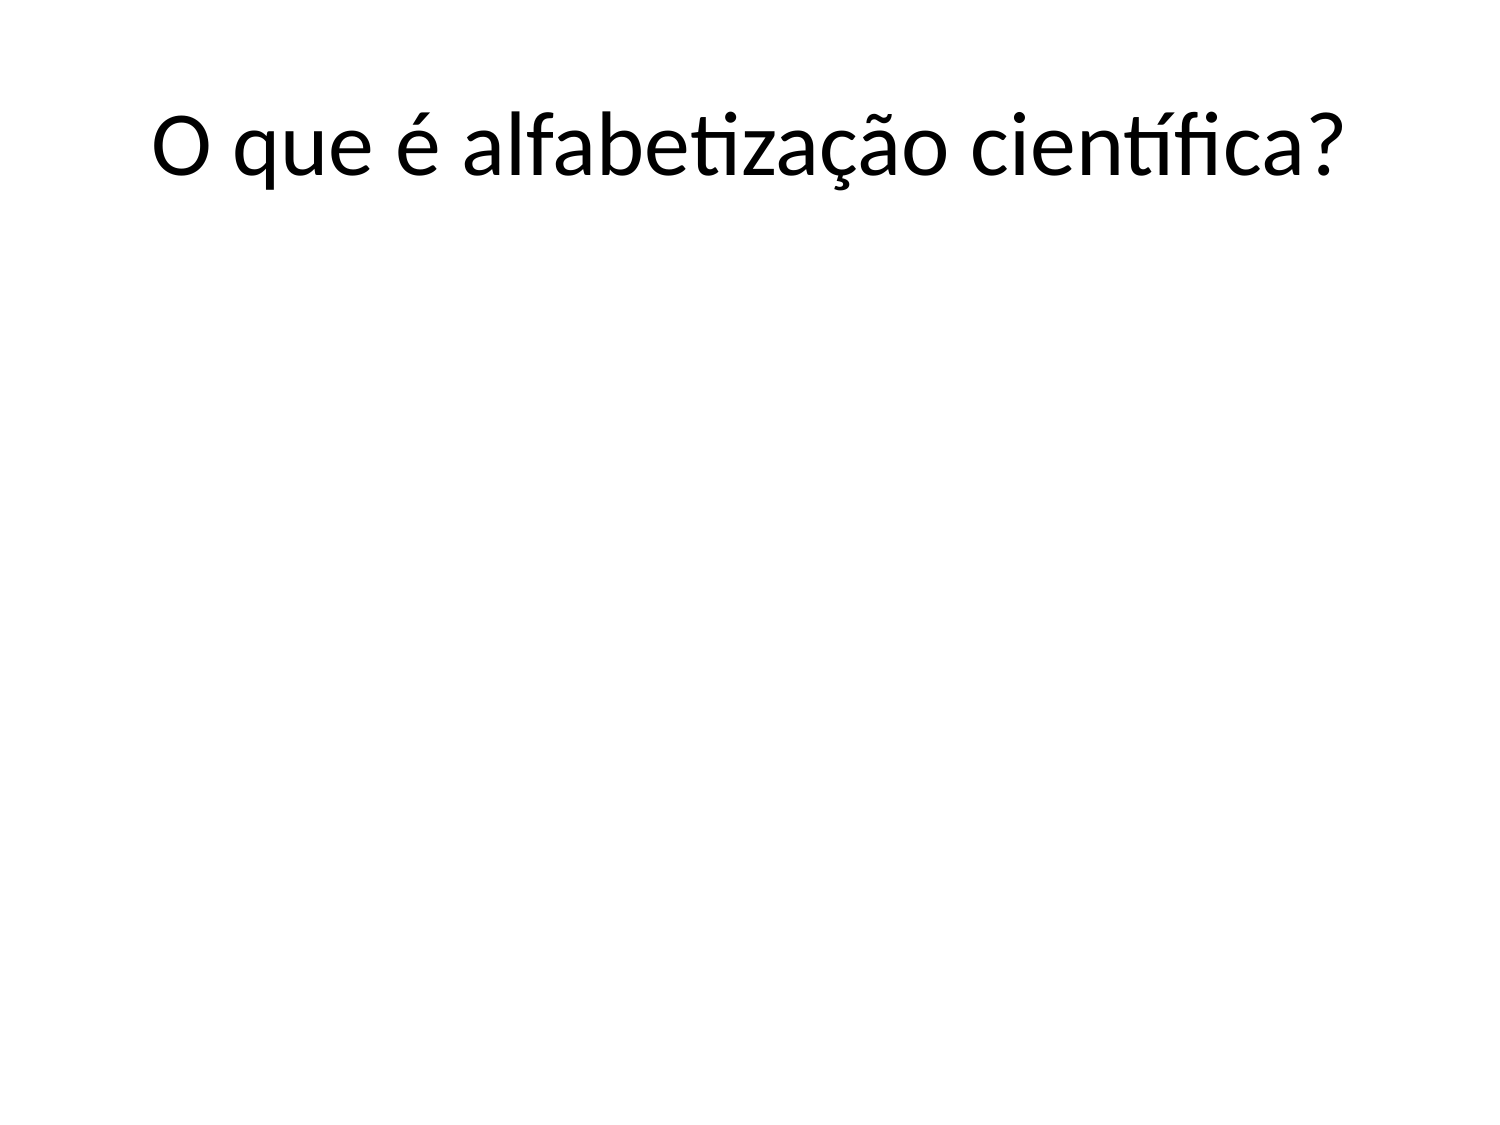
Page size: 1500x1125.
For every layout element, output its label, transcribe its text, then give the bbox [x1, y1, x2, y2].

title O que é alfabetização científica? [75, 45, 1425, 233]
